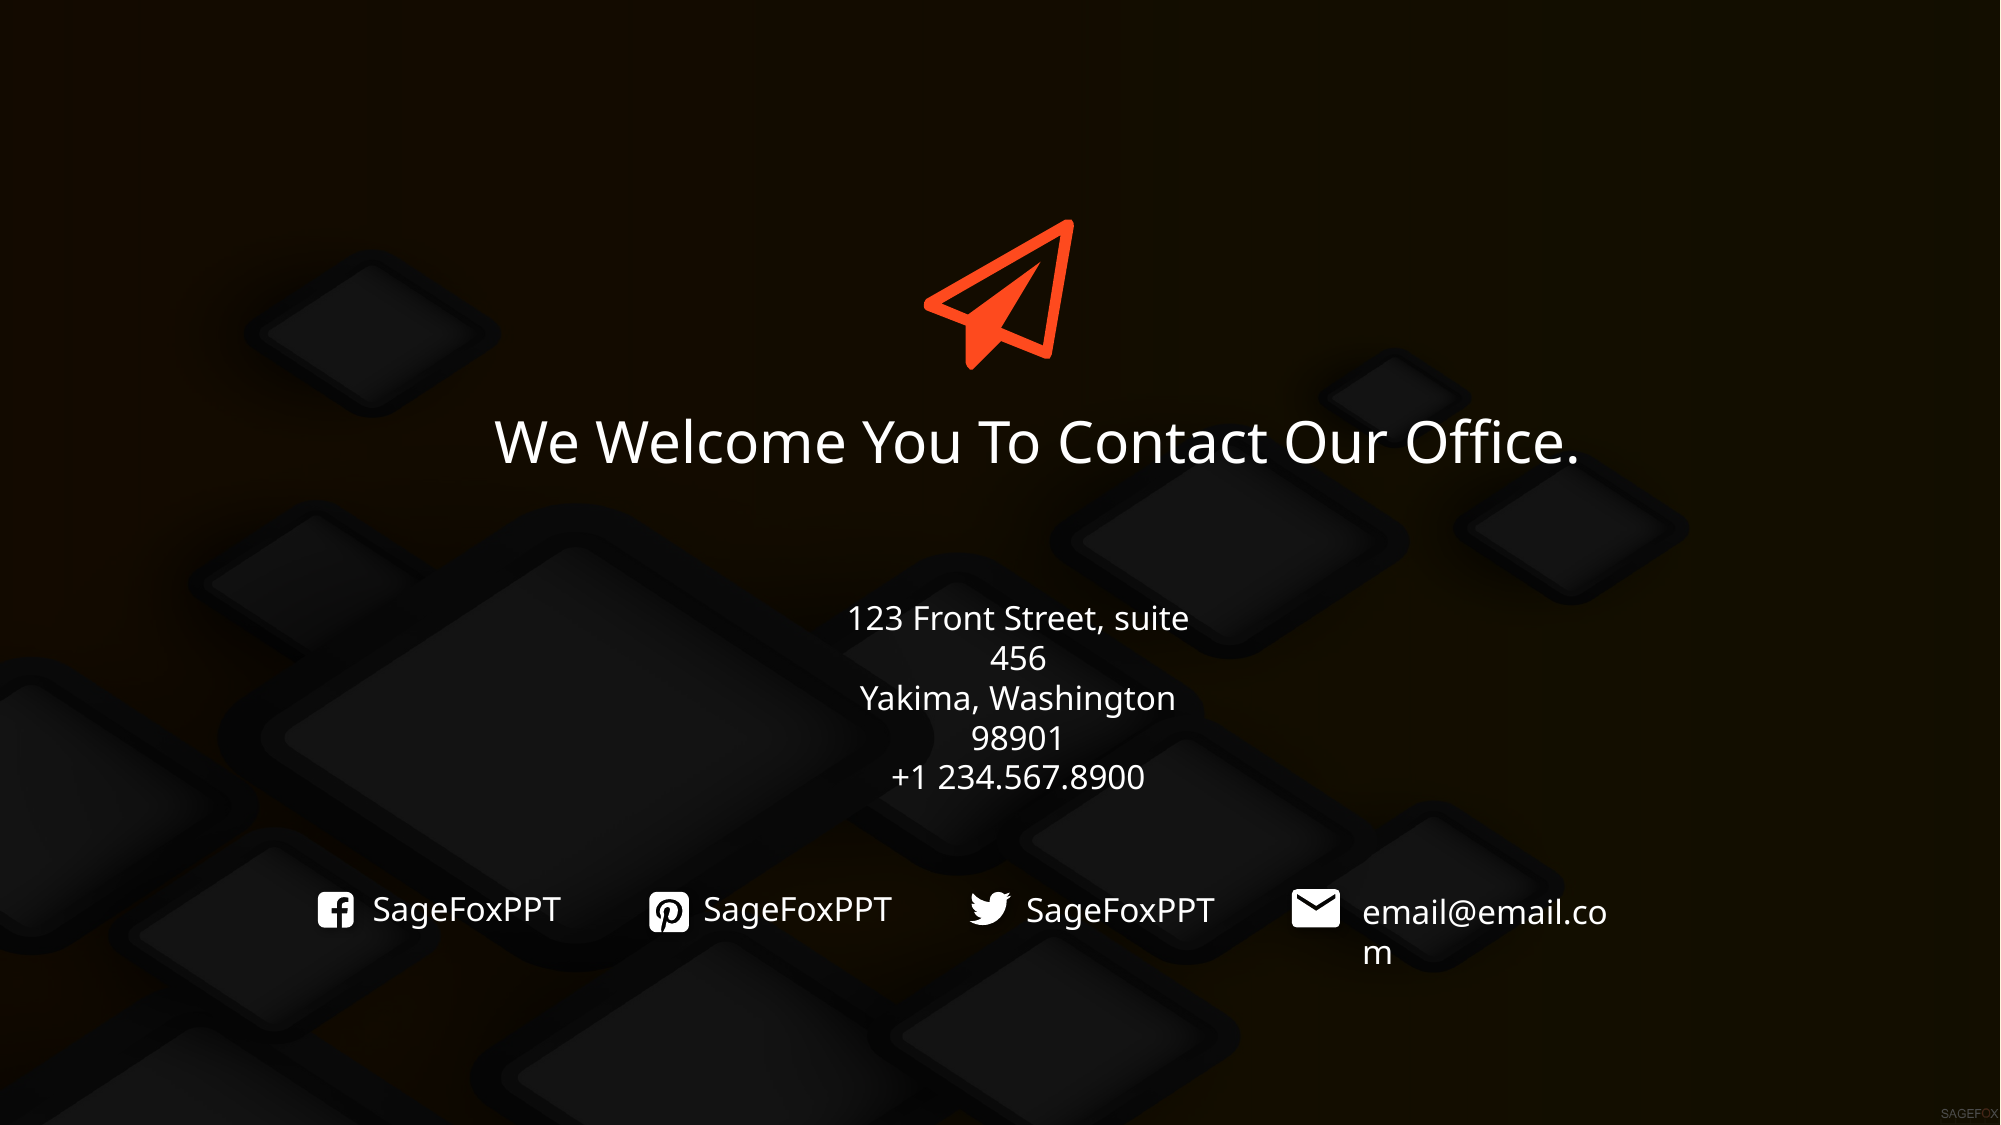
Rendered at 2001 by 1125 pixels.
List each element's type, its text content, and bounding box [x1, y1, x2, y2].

text_box [1291, 889, 1340, 928]
text_box [317, 891, 354, 928]
text_box SageFoxPPT [688, 880, 929, 936]
text_box 123 Front Street, suite 456 Yakima, Washington 98901 +1 234.567.8900 [808, 589, 1229, 804]
text_box SageFoxPPT [1011, 881, 1252, 937]
text_box SageFoxPPT [357, 880, 598, 936]
text_box [0, 0, 2000, 1125]
text_box [969, 891, 1011, 926]
text_box [649, 891, 688, 933]
text_box email@email.com [1347, 884, 1649, 979]
text_box We Welcome You To Contact Our Office. [477, 398, 1598, 483]
text_box [923, 219, 1074, 370]
